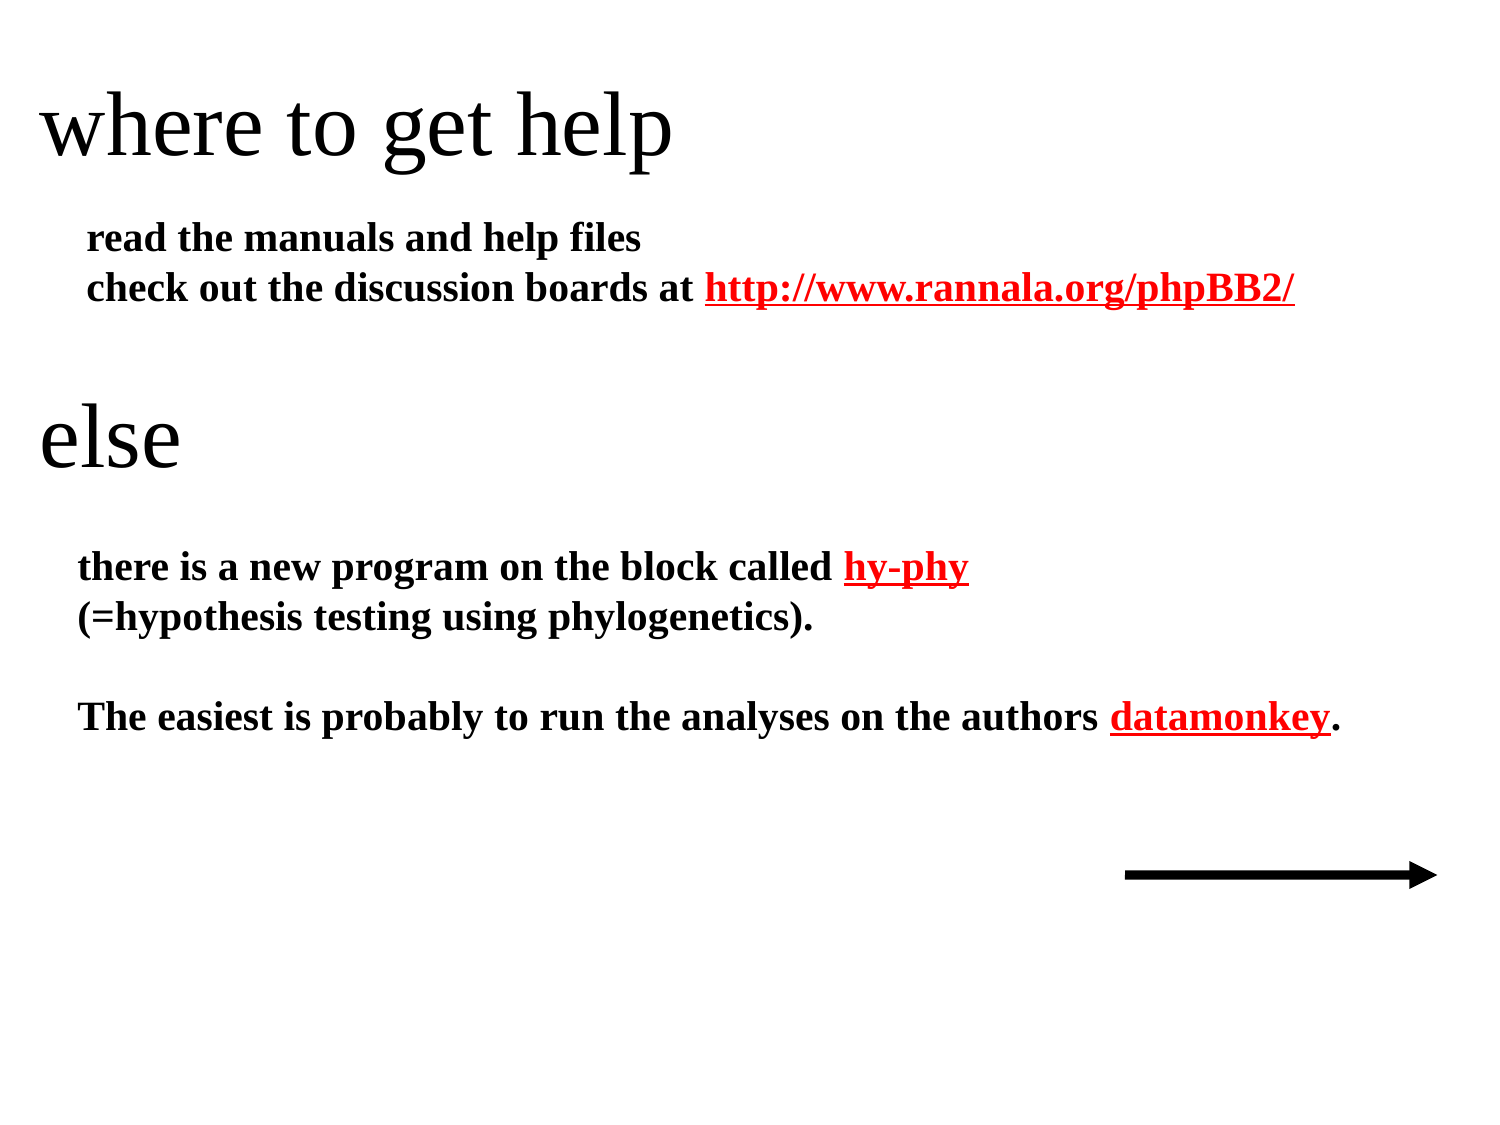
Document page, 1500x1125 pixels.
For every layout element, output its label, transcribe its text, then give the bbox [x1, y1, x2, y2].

text_box read the manuals and help files check out the discussion boards at http://www.rannala.org/phpBB2/ [71, 202, 1320, 318]
title where to get help [24, 24, 1301, 213]
text_box else [24, 337, 1300, 525]
text_box there is a new program on the block called hy-phy (=hypothesis testing using phylogenetics). The easiest is probably to run the analyses on the authors datamonkey. [62, 531, 1463, 747]
text_box [1124, 868, 1438, 882]
